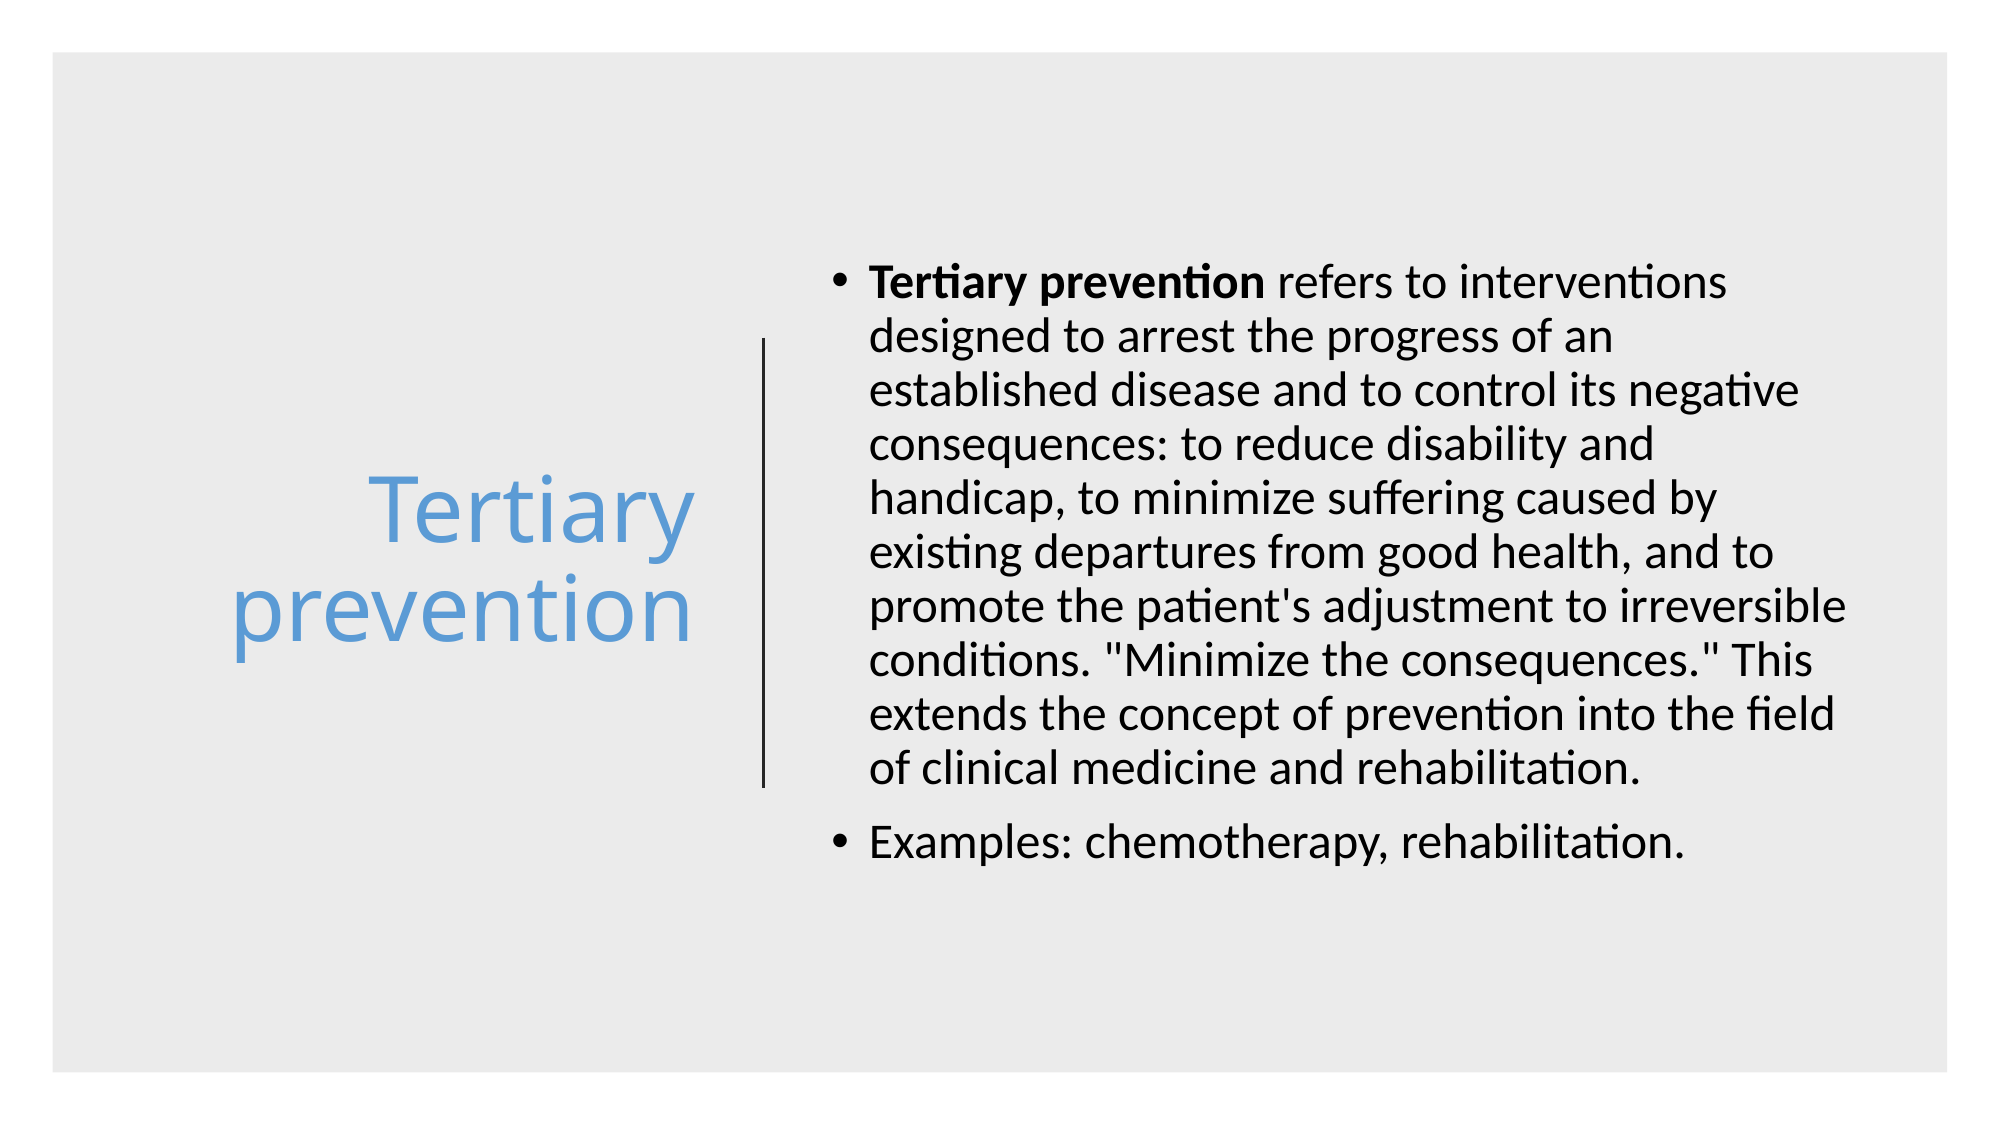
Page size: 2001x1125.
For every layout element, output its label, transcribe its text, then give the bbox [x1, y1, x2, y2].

list Tertiary prevention refers to interventions designed to arrest the progress of an established disease and to control its negative consequences: to reduce disability and handicap, to minimize suffering caused by existing departures from good health, and to promote the patient's adjustment to irreversible conditions. "Minimize the consequences." This extends the concept of prevention into the field of clinical medicine and rehabilitation. Examples: chemotherapy, rehabilitation. [816, 158, 1863, 967]
title Tertiary prevention [137, 158, 711, 967]
text_box [52, 51, 1948, 1073]
